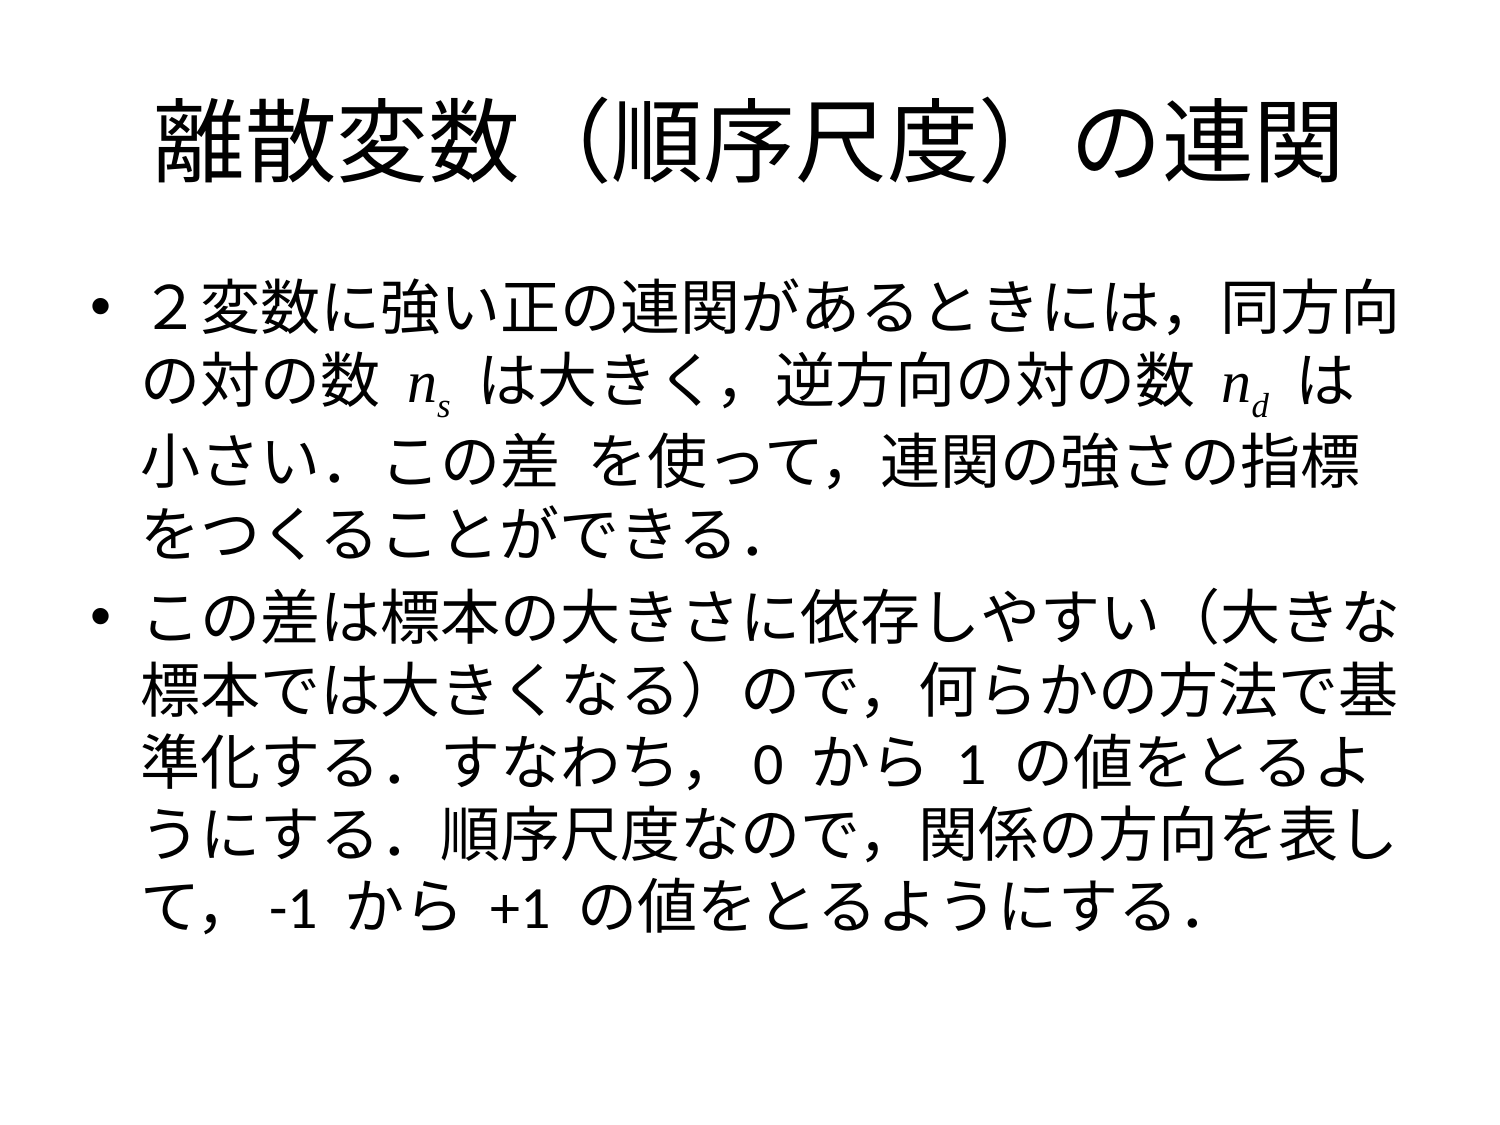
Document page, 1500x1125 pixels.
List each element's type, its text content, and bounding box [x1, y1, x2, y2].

title 離散変数（順序尺度）の連関 [75, 45, 1425, 233]
